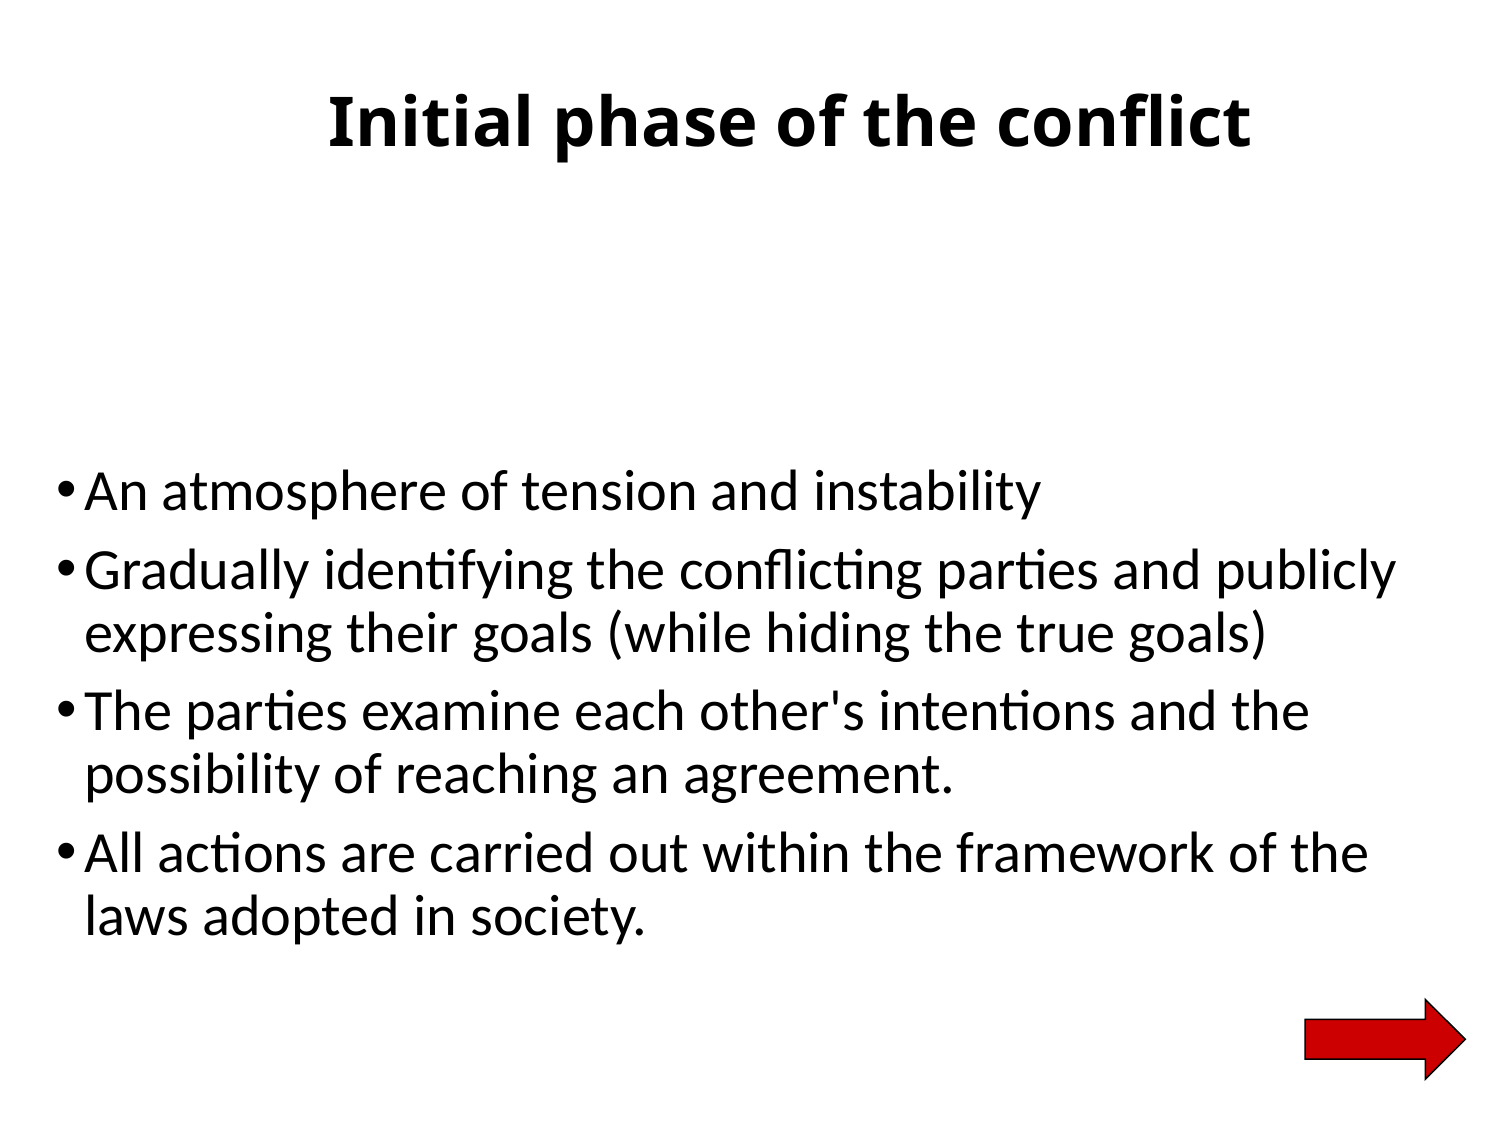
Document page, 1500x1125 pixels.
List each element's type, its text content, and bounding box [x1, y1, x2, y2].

text_box [1305, 999, 1466, 1080]
title Initial phase of the conflict [183, 0, 1400, 248]
list An atmosphere of tension and instability Gradually identifying the conflicting parties and publicly expressing their goals (while hiding the true goals) The parties examine each other's intentions and the possibility of reaching an agreement. All actions are carried out within the framework of the laws adopted in society. [41, 338, 1447, 1071]
